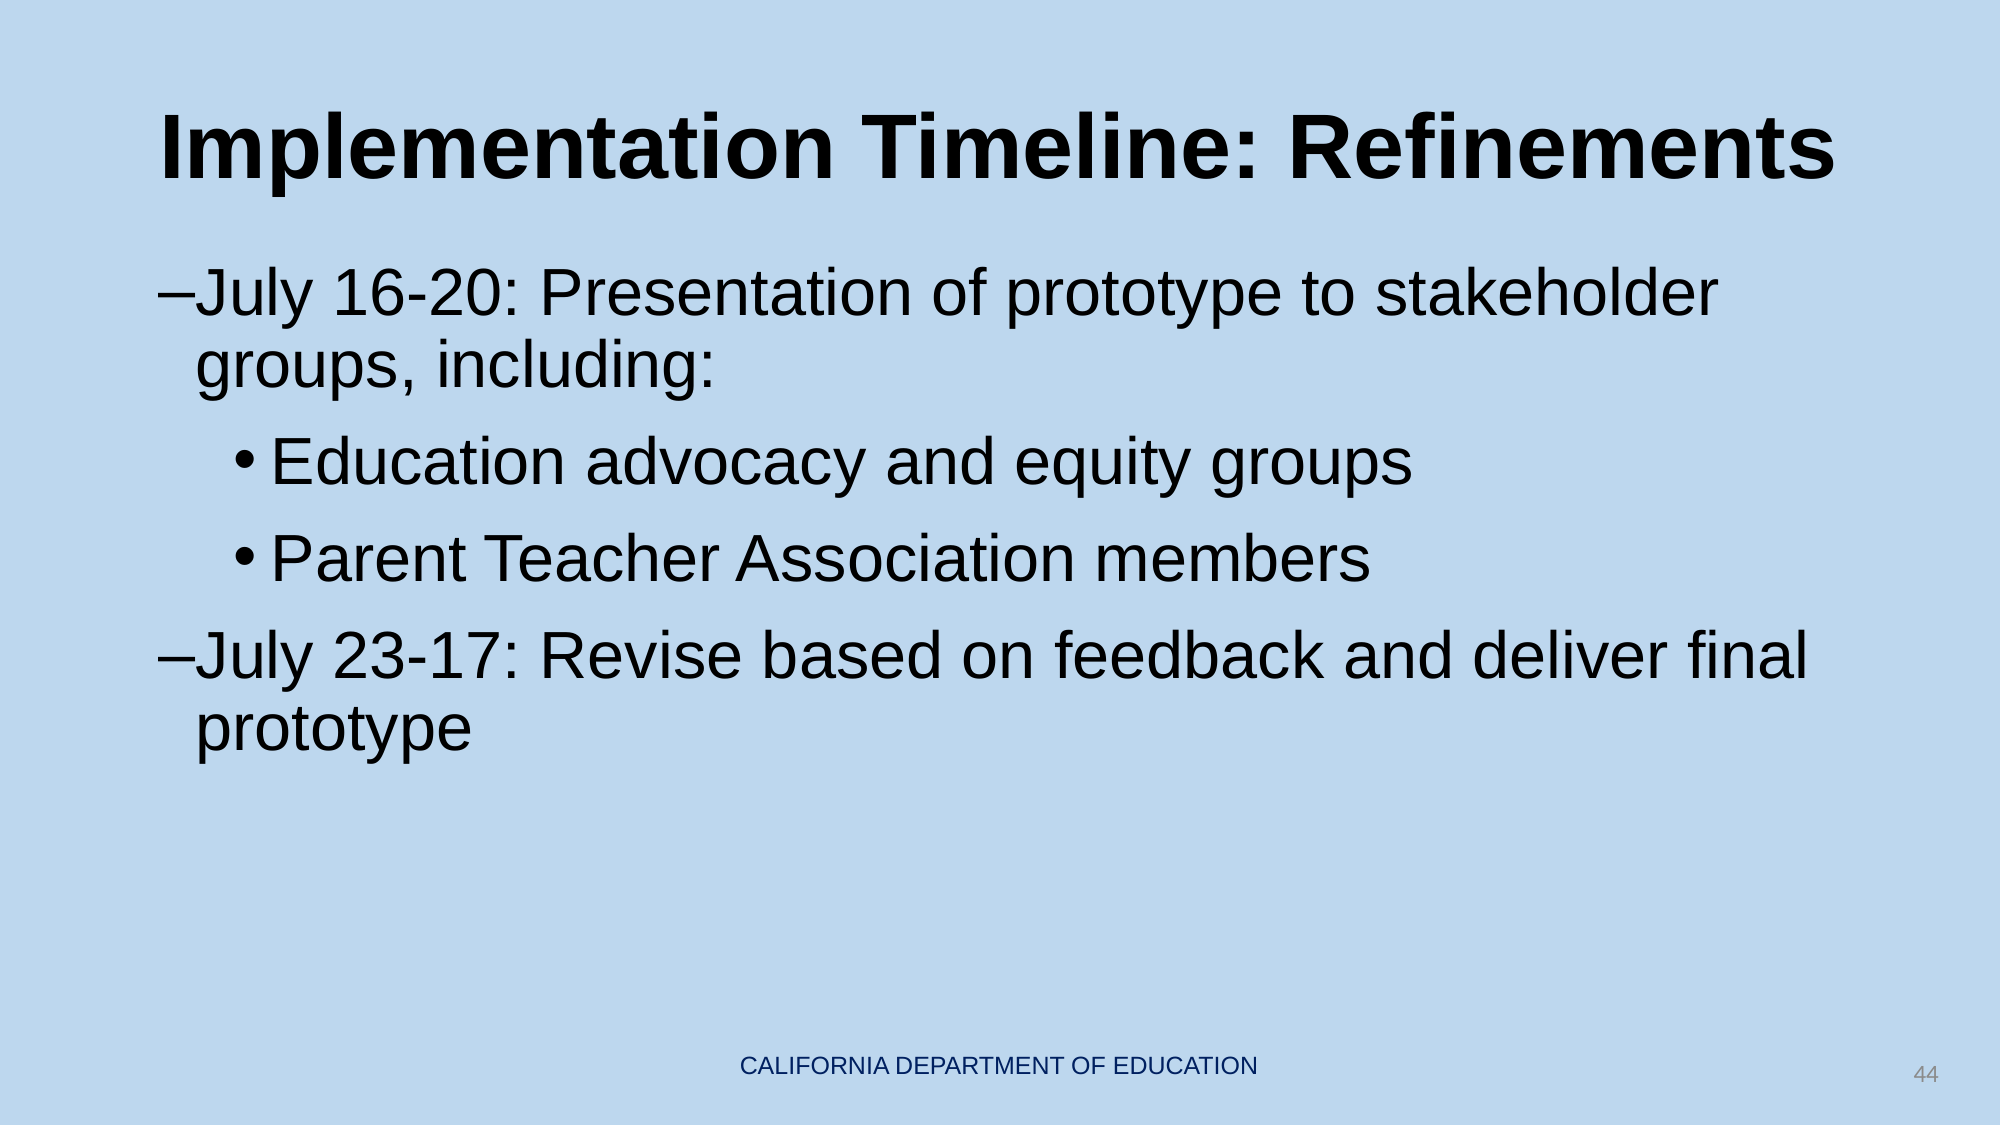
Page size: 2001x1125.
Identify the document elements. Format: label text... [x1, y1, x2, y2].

slide_number 44 [1504, 1042, 1954, 1103]
title Implementation Timeline: Refinements [68, 27, 1931, 249]
list July 16-20: Presentation of prototype to stakeholder groups, including: Education advocacy and equity groups Parent Teacher Association members July 23-17: Revise based on feedback and deliver final prototype [68, 249, 1931, 1043]
